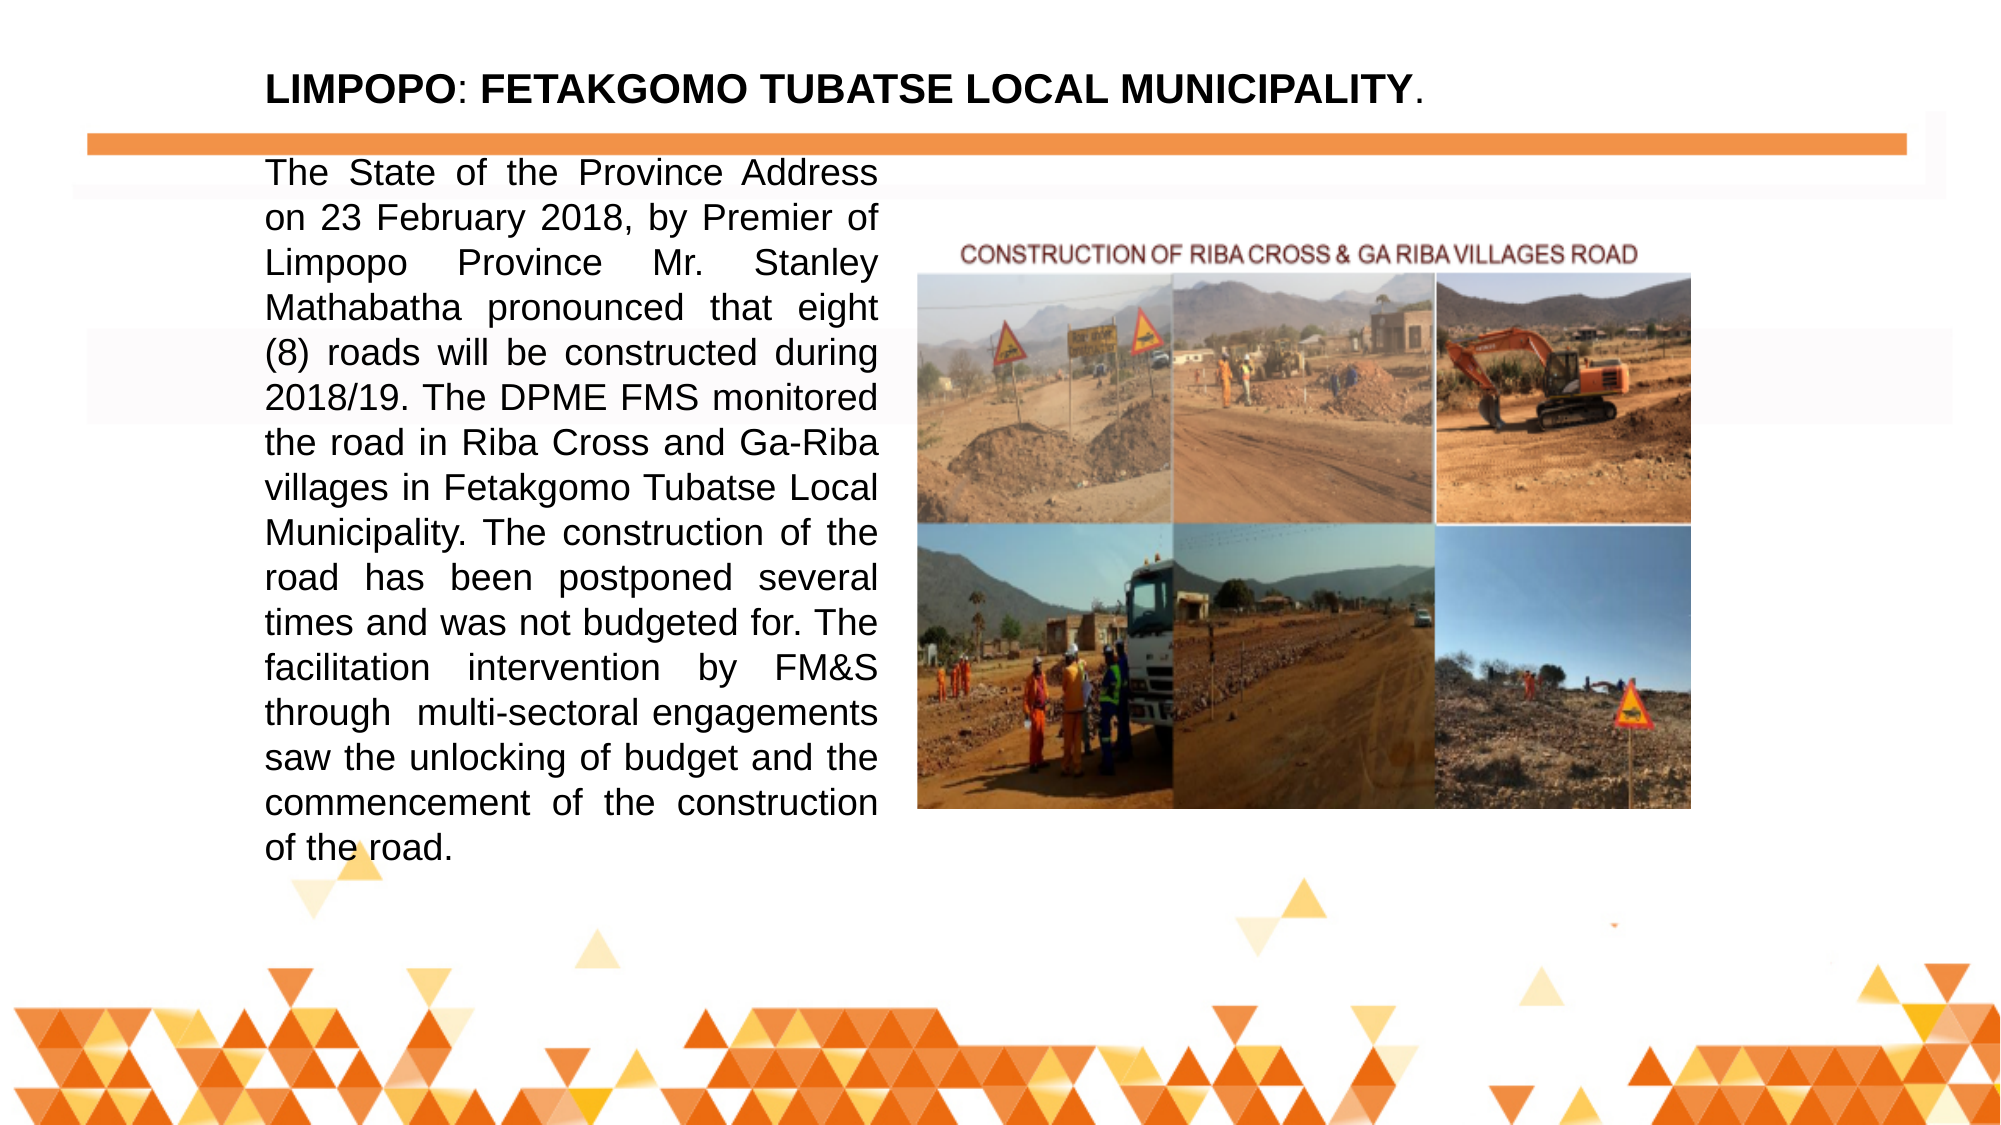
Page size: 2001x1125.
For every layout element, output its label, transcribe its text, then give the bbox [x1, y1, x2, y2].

picture [0, 0, 2001, 1125]
slide_number 27 [1412, 950, 1750, 1011]
text_box LIMPOPO: Fetakgomo Tubatse Local Municipality. [249, 54, 1622, 120]
text_box The State of the Province Address on 23 February 2018, by Premier of Limpopo Province Mr. Stanley Mathabatha pronounced that eight (8) roads will be constructed during 2018/19. The DPME FMS monitored the road in Riba Cross and Ga-Riba villages in Fetakgomo Tubatse Local Municipality. The construction of the road has been postponed several times and was not budgeted for. The facilitation intervention by FM&S through multi-sectoral engagements saw the unlocking of budget and the commencement of the construction of the road. [249, 140, 894, 876]
